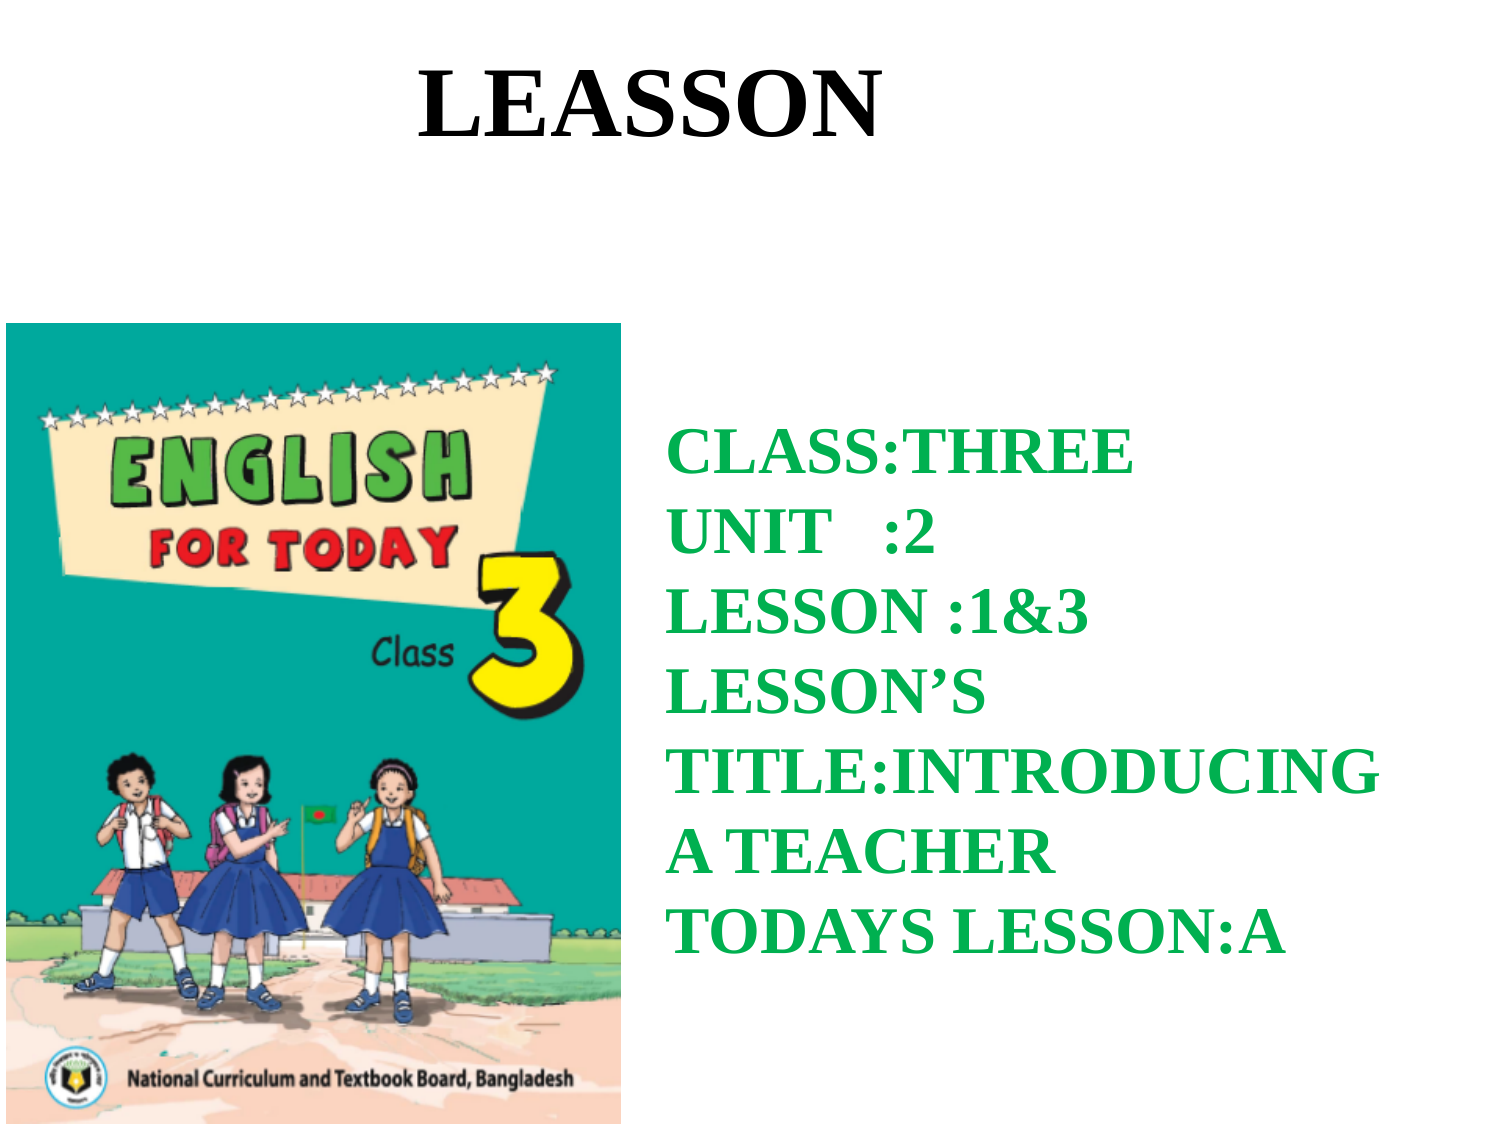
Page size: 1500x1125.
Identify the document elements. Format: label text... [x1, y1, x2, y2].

text_box LEASSON [402, 28, 899, 164]
text_box CLASS:THREE UNIT :2 LESSON :1&3 LESSON’S TITLE:INTRODUCING A TEACHER TODAYS LESSON:A [650, 399, 1472, 975]
picture [5, 322, 621, 1124]
